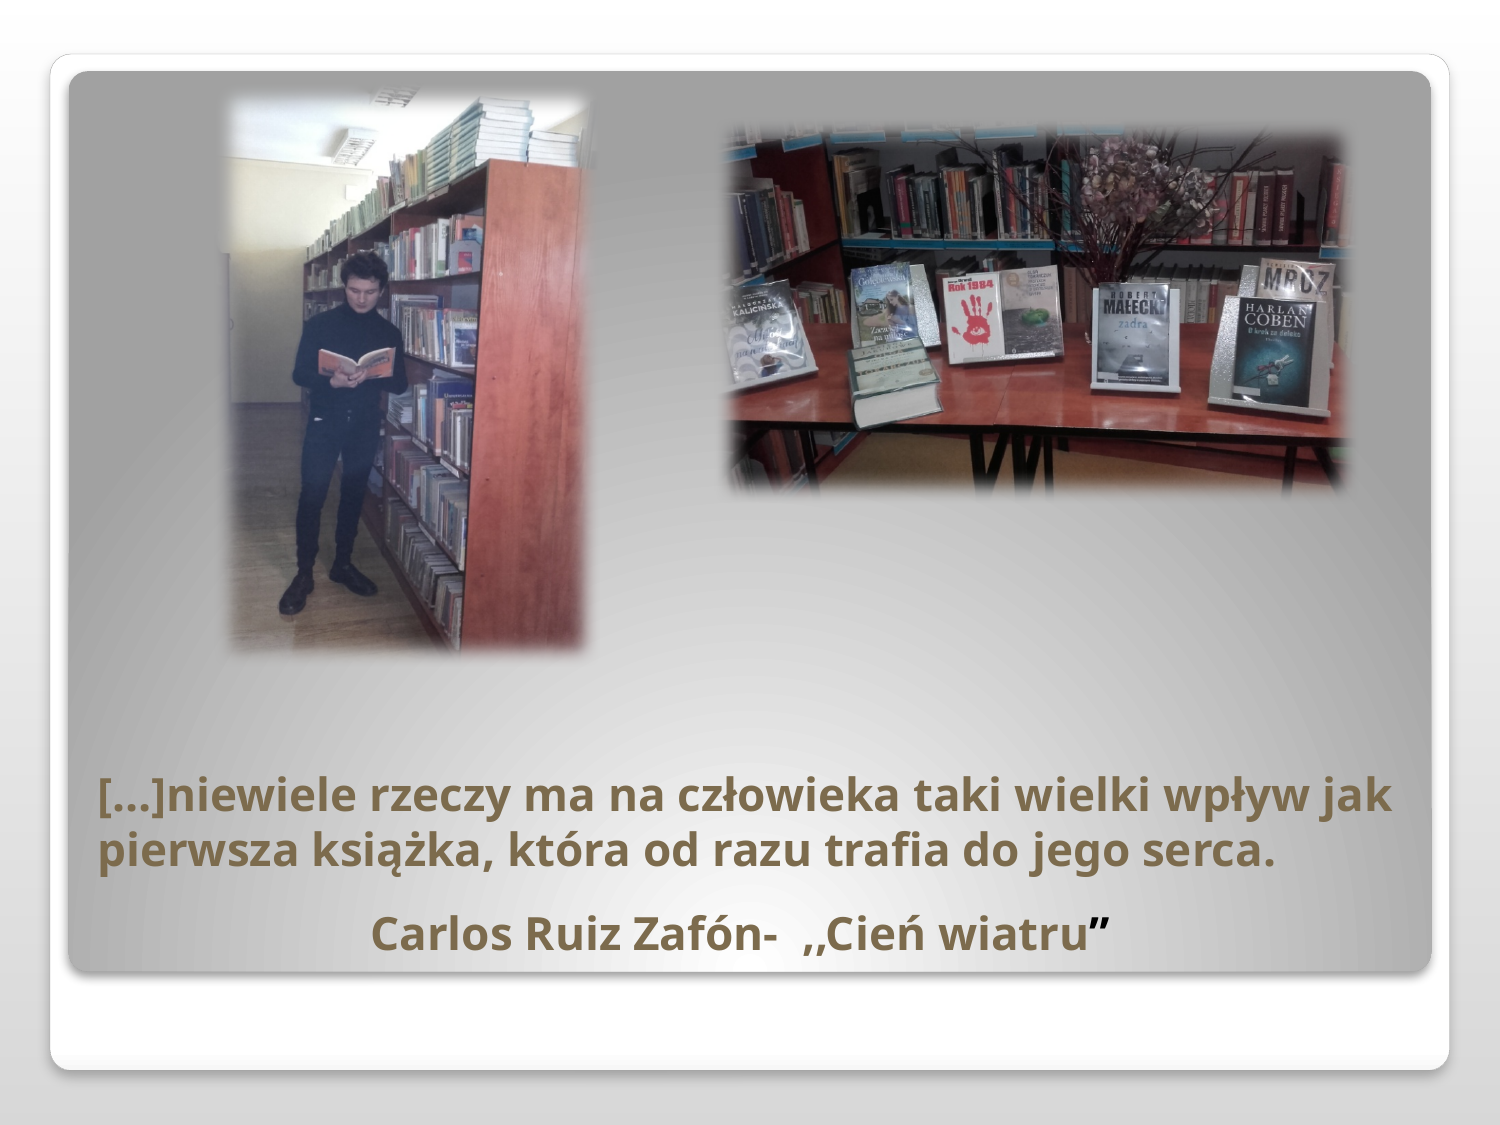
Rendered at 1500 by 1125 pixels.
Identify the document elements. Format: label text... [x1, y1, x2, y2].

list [714, 116, 1361, 505]
title […]niewiele rzeczy ma na człowieka taki wielki wpływ jak pierwsza książka, która od razu trafia do jego serca. Carlos Ruiz Zafón- ,,Cień wiatru” [82, 621, 1425, 973]
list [113, 181, 701, 569]
picture [240, 569, 574, 641]
picture [241, 109, 574, 181]
